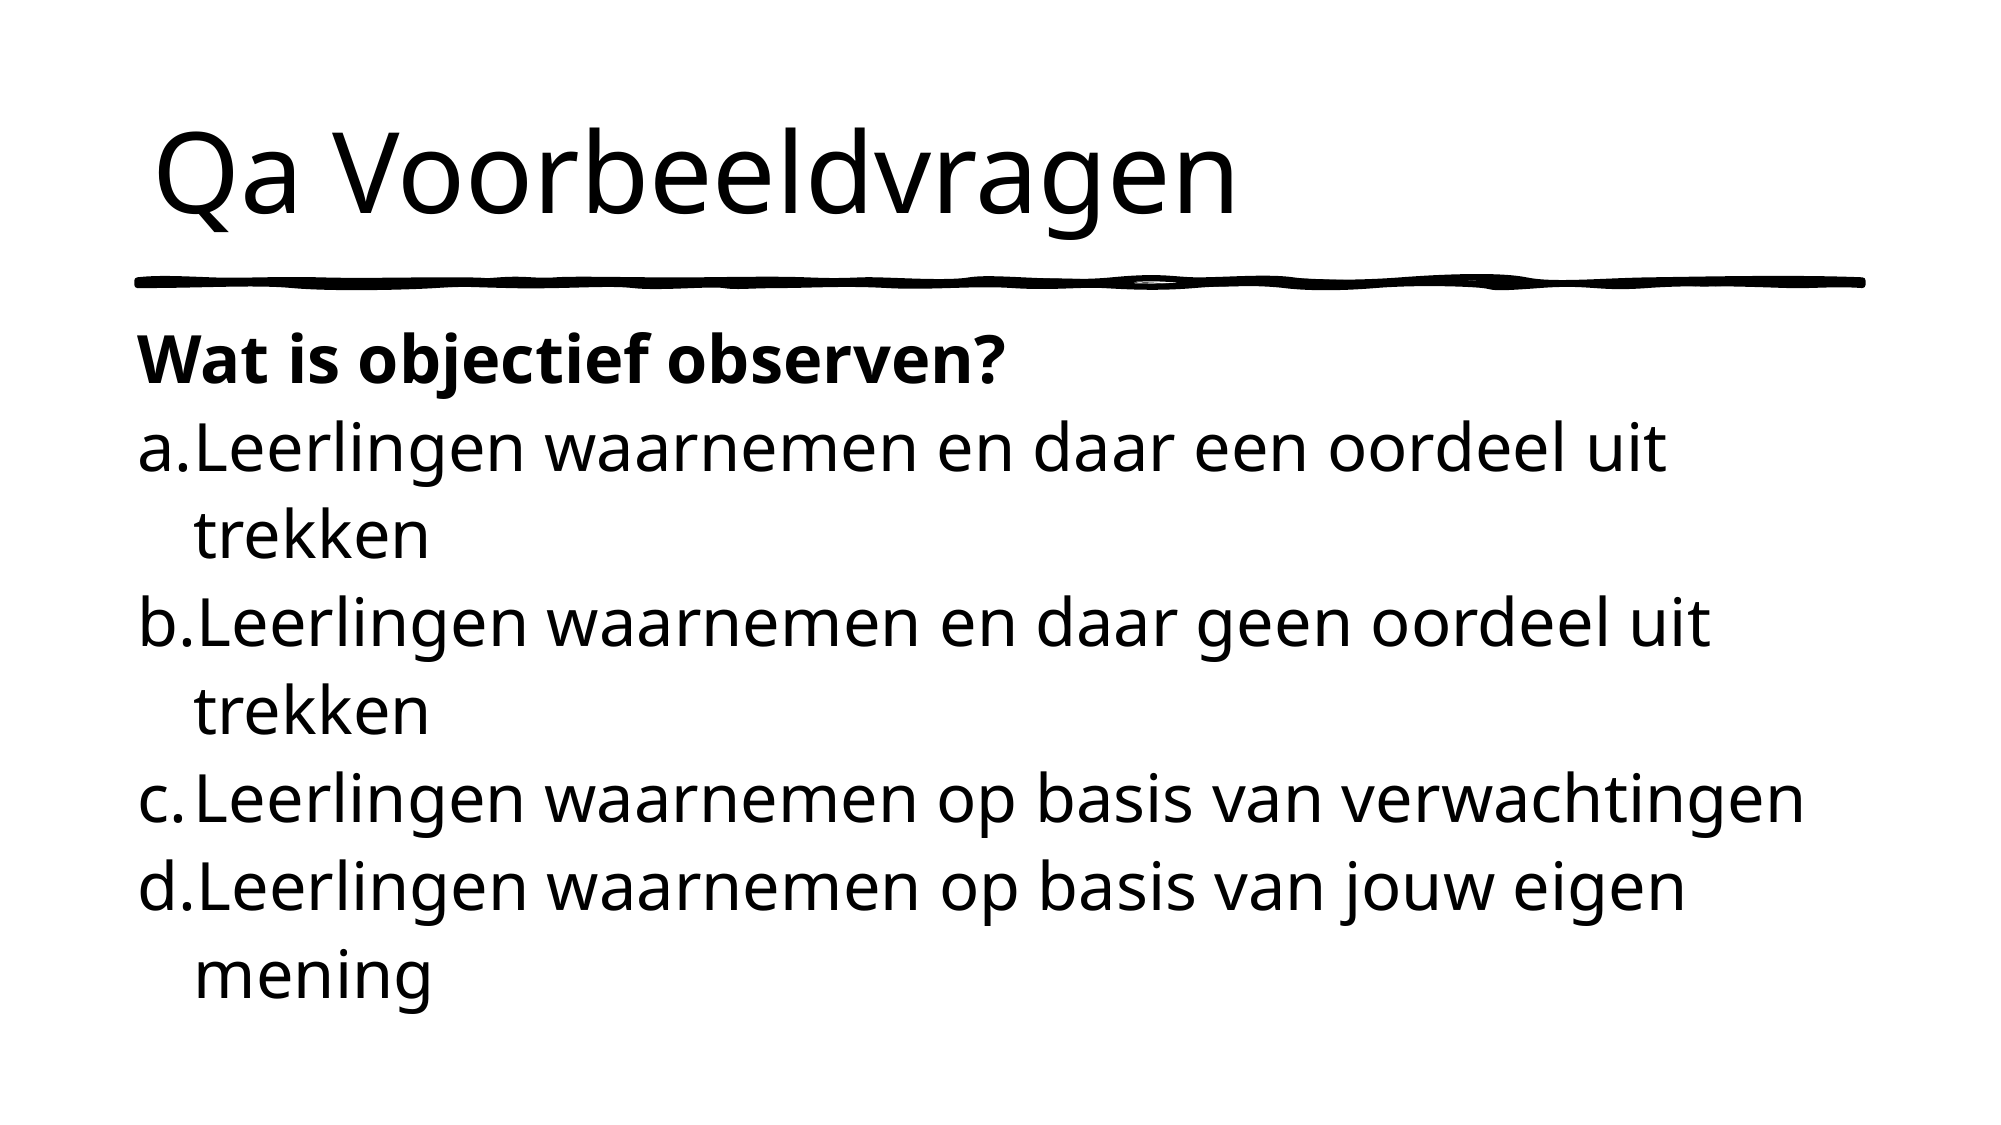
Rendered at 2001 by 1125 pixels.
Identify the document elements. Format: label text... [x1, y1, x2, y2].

list Wat is objectief observen? Leerlingen waarnemen en daar een oordeel uit trekken Leerlingen waarnemen en daar geen oordeel uit trekken Leerlingen waarnemen op basis van verwachtingen Leerlingen waarnemen op basis van jouw eigen mening [137, 308, 1907, 1023]
title Qa Voorbeeldvragen [137, 59, 1863, 278]
